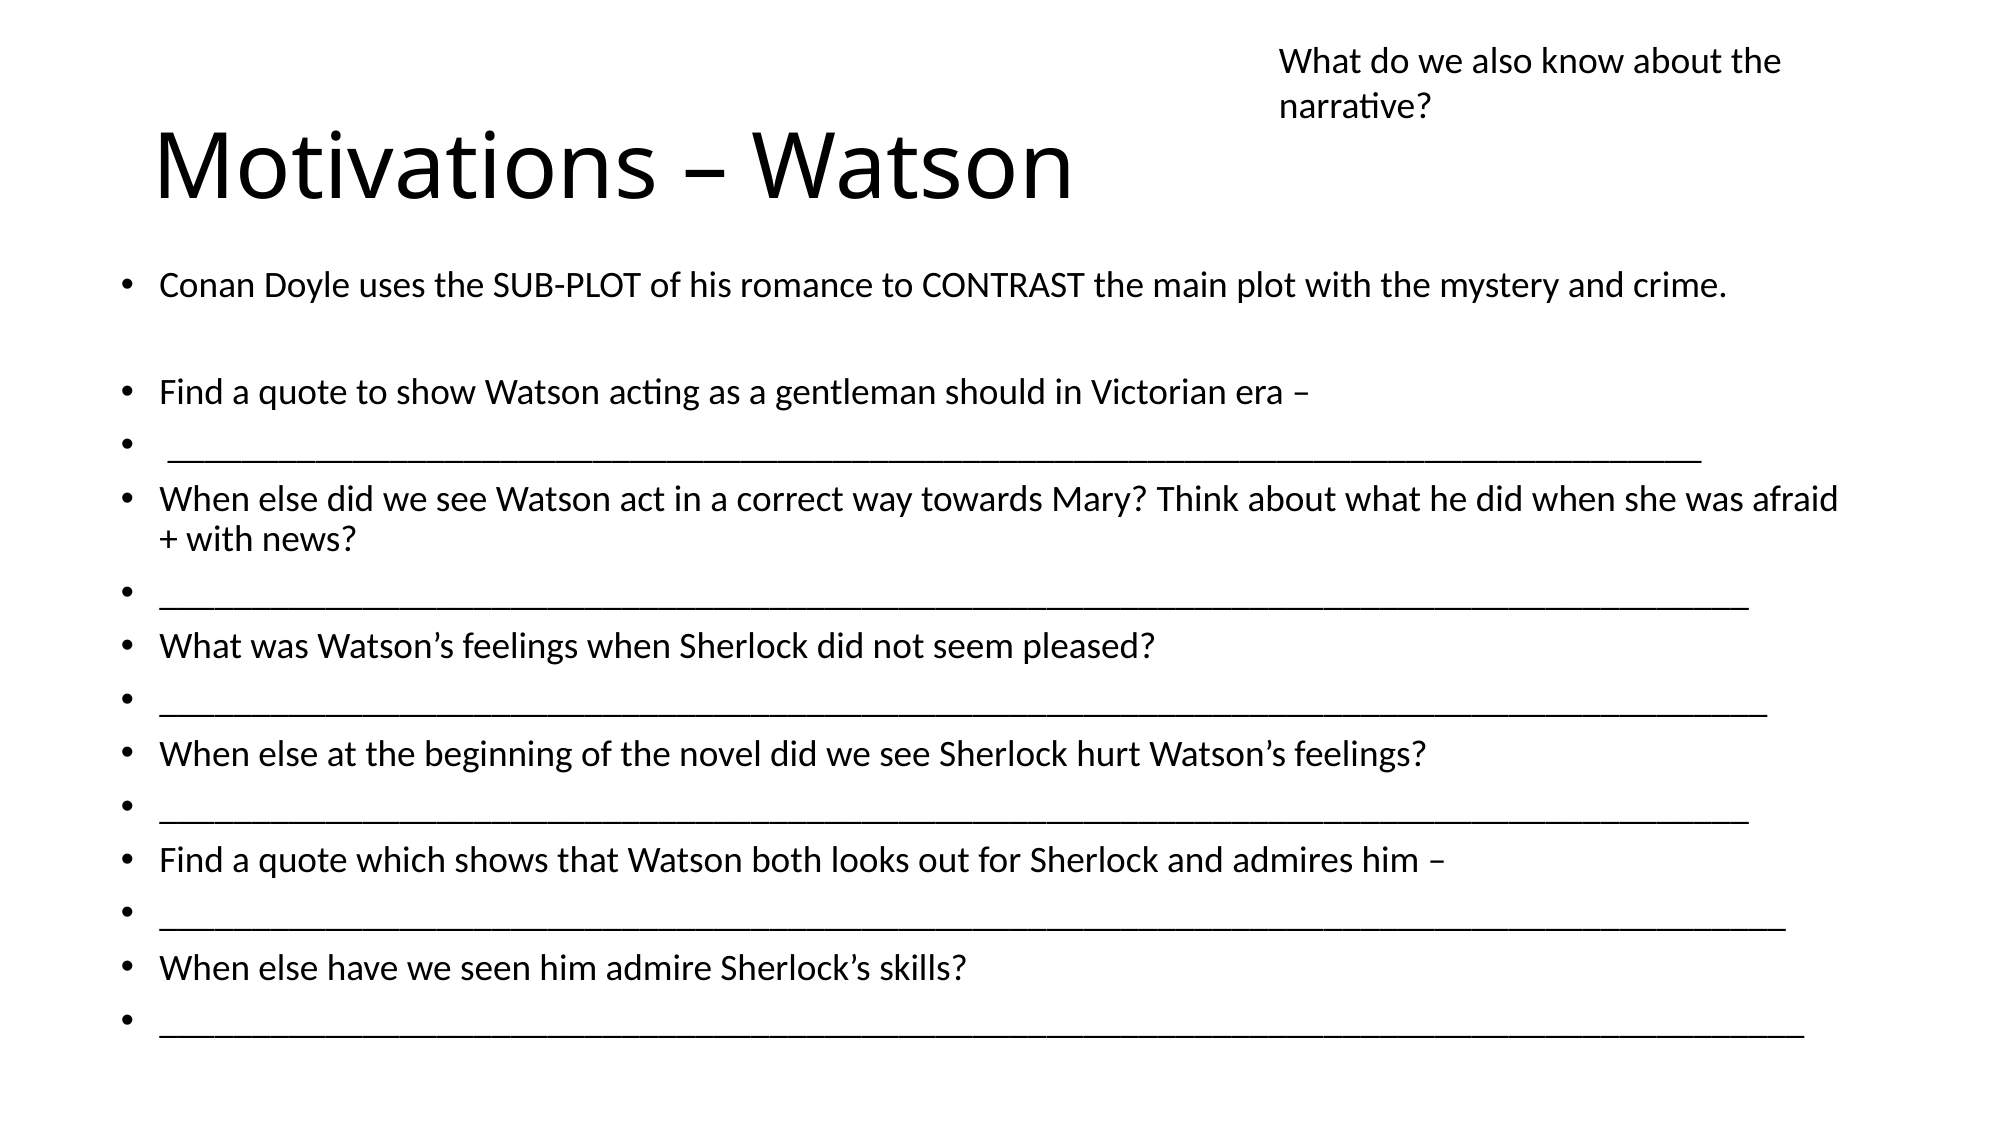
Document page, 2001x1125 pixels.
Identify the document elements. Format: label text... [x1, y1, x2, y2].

text_box What do we also know about the narrative? [1263, 28, 1803, 134]
list Conan Doyle uses the SUB-PLOT of his romance to CONTRAST the main plot with the mystery and crime. Find a quote to show Watson acting as a gentleman should in Victorian era – ___________________________________________________________________________________ When else did we see Watson act in a correct way towards Mary? Think about what he did when she was afraid + with news? ______________________________________________________________________________________ What was Watson’s feelings when Sherlock did not seem pleased? _______________________________________________________________________________________ When else at the beginning of the novel did we see Sherlock hurt Watson’s feelings? ______________________________________________________________________________________ Find a quote which shows that Watson both looks out for Sherlock and admires him – ________________________________________________________________________________________ When else have we seen him admire Sherlock’s skills? _________________________________________________________________________________________ [105, 258, 1863, 1064]
title Motivations – Watson [137, 59, 1863, 258]
